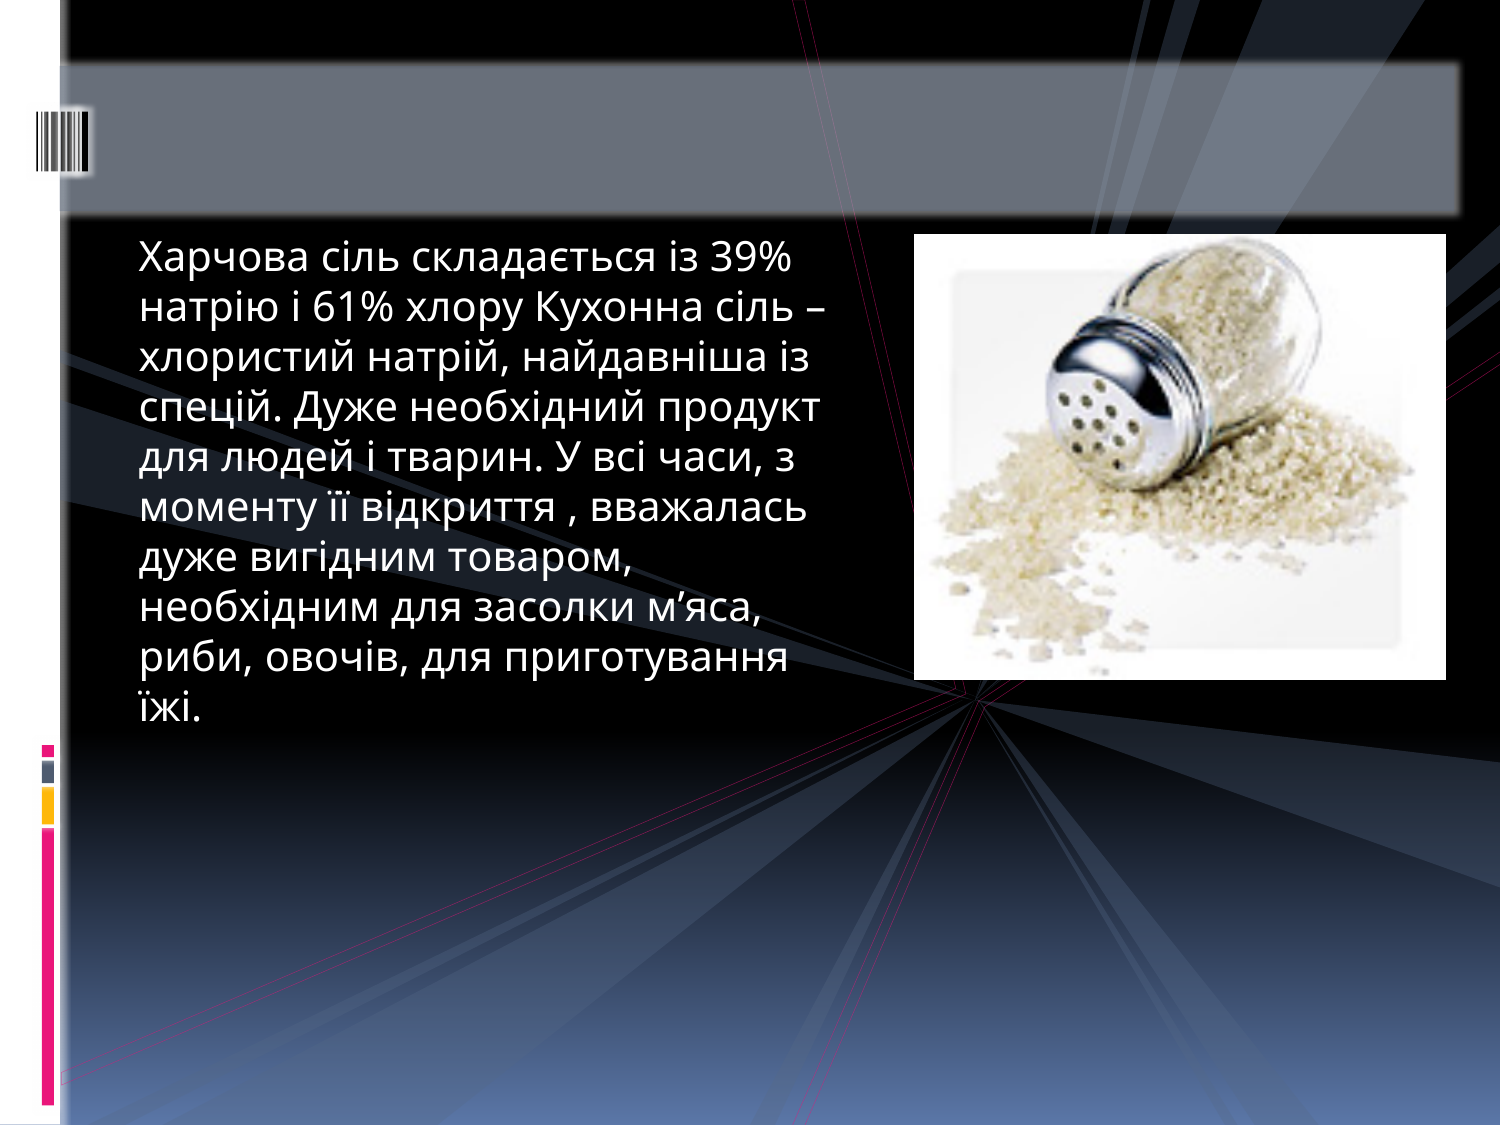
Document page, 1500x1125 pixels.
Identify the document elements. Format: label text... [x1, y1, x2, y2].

picture [913, 233, 1447, 681]
list Харчова сіль складається із 39% натрію і 61% хлору Кухонна сіль – хлористий натрій, найдавніша із спецій. Дуже необхідний продукт для людей і тварин. У всі часи, з моменту її відкриття , вважалась дуже вигідним товаром, необхідним для засолки м’яса, риби, овочів, для приготування їжі. [115, 221, 844, 973]
